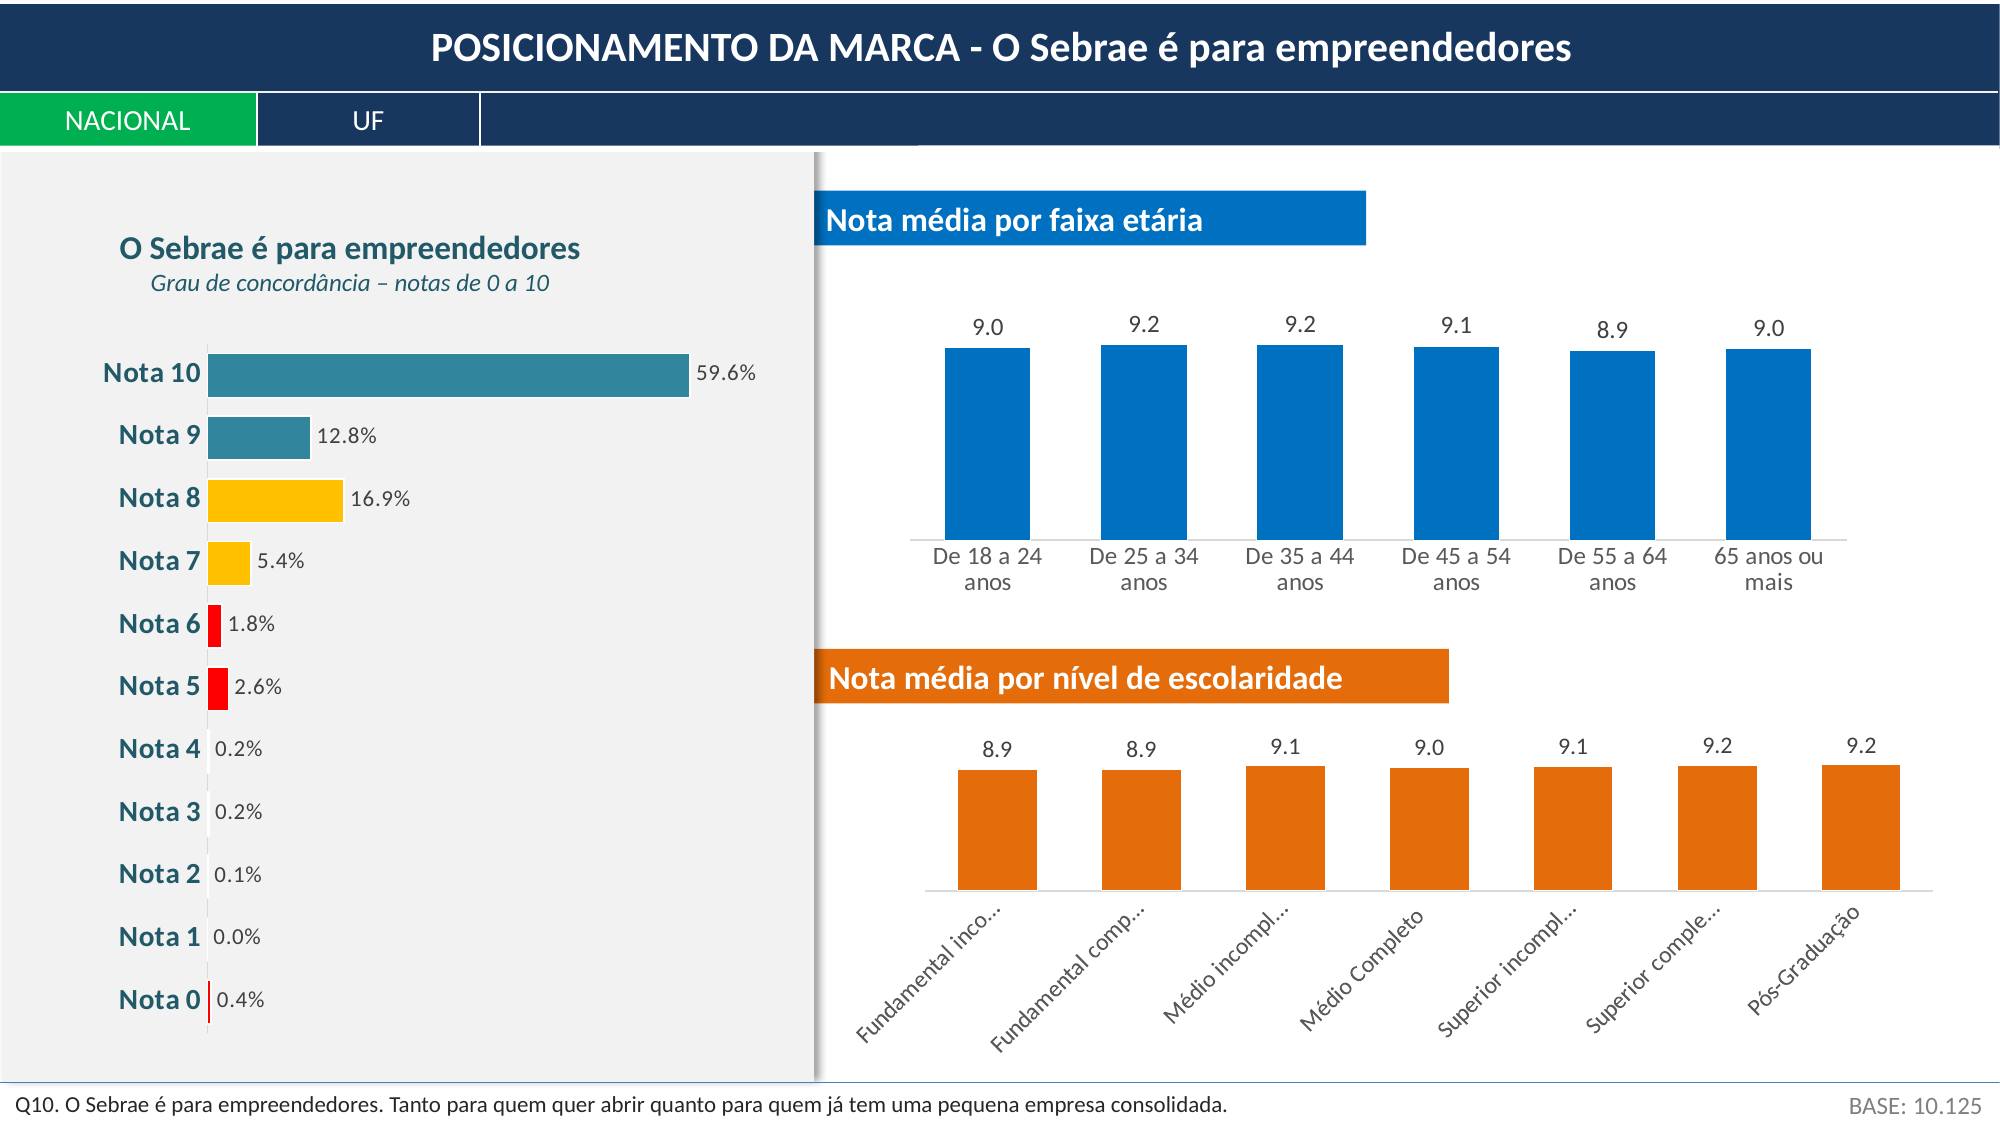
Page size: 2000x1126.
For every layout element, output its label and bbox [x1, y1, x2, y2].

chart [843, 289, 1929, 630]
text_box [0, 2, 2000, 150]
text_box [0, 152, 2000, 1126]
chart [852, 734, 1962, 1059]
chart [30, 324, 788, 1048]
